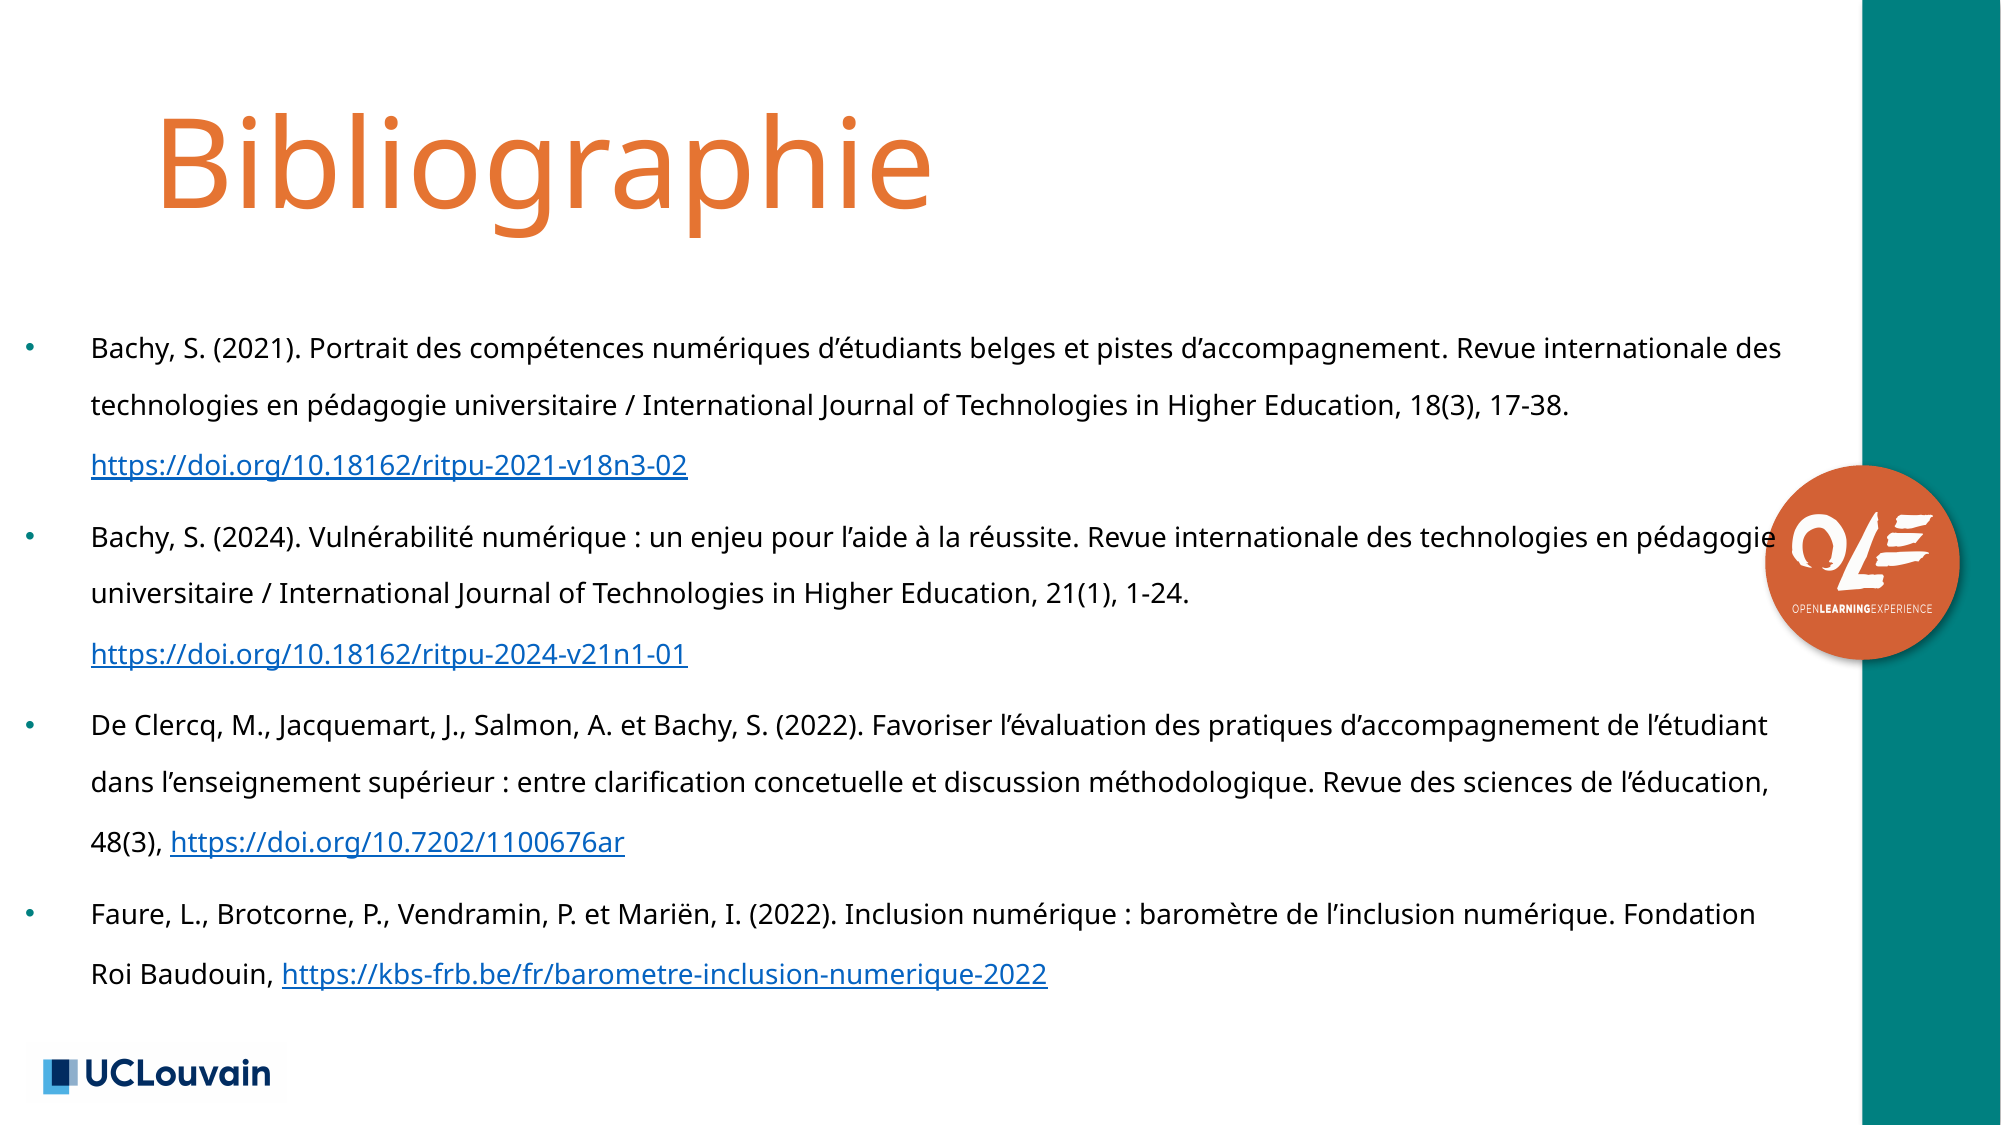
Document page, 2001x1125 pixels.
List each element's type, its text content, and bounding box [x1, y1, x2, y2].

title Bibliographie [137, 59, 1863, 278]
picture [26, 1042, 287, 1103]
list Bachy, S. (2021). Portrait des compétences numériques d’étudiants belges et pistes d’accompagnement. Revue internationale des technologies en pédagogie universitaire / International Journal of Technologies in Higher Education, 18(3), 17-38. https://doi.org/10.18162/ritpu-2021-v18n3-02 Bachy, S. (2024). Vulnérabilité numérique : un enjeu pour l’aide à la réussite. Revue internationale des technologies en pédagogie universitaire / International Journal of Technologies in Higher Education, 21(1), 1-24. https://doi.org/10.18162/ritpu-2024-v21n1-01 De Clercq, M., Jacquemart, J., Salmon, A. et Bachy, S. (2022). Favoriser l’évaluation des pratiques d’accompagnement de l’étudiant dans l’enseignement supérieur : entre clarification concetuelle et discussion méthodologique. Revue des sciences de l’éducation, 48(3), https://doi.org/10.7202/1100676ar Faure, L., Brotcorne, P., Vendramin, P. et Mariën, I. (2022). Inclusion numérique : baromètre de l’inclusion numérique. Fondation Roi Baudouin, https://kbs-frb.be/fr/barometre-inclusion-numerique-2022 [10, 299, 1806, 1014]
picture [1806, 512, 1933, 613]
